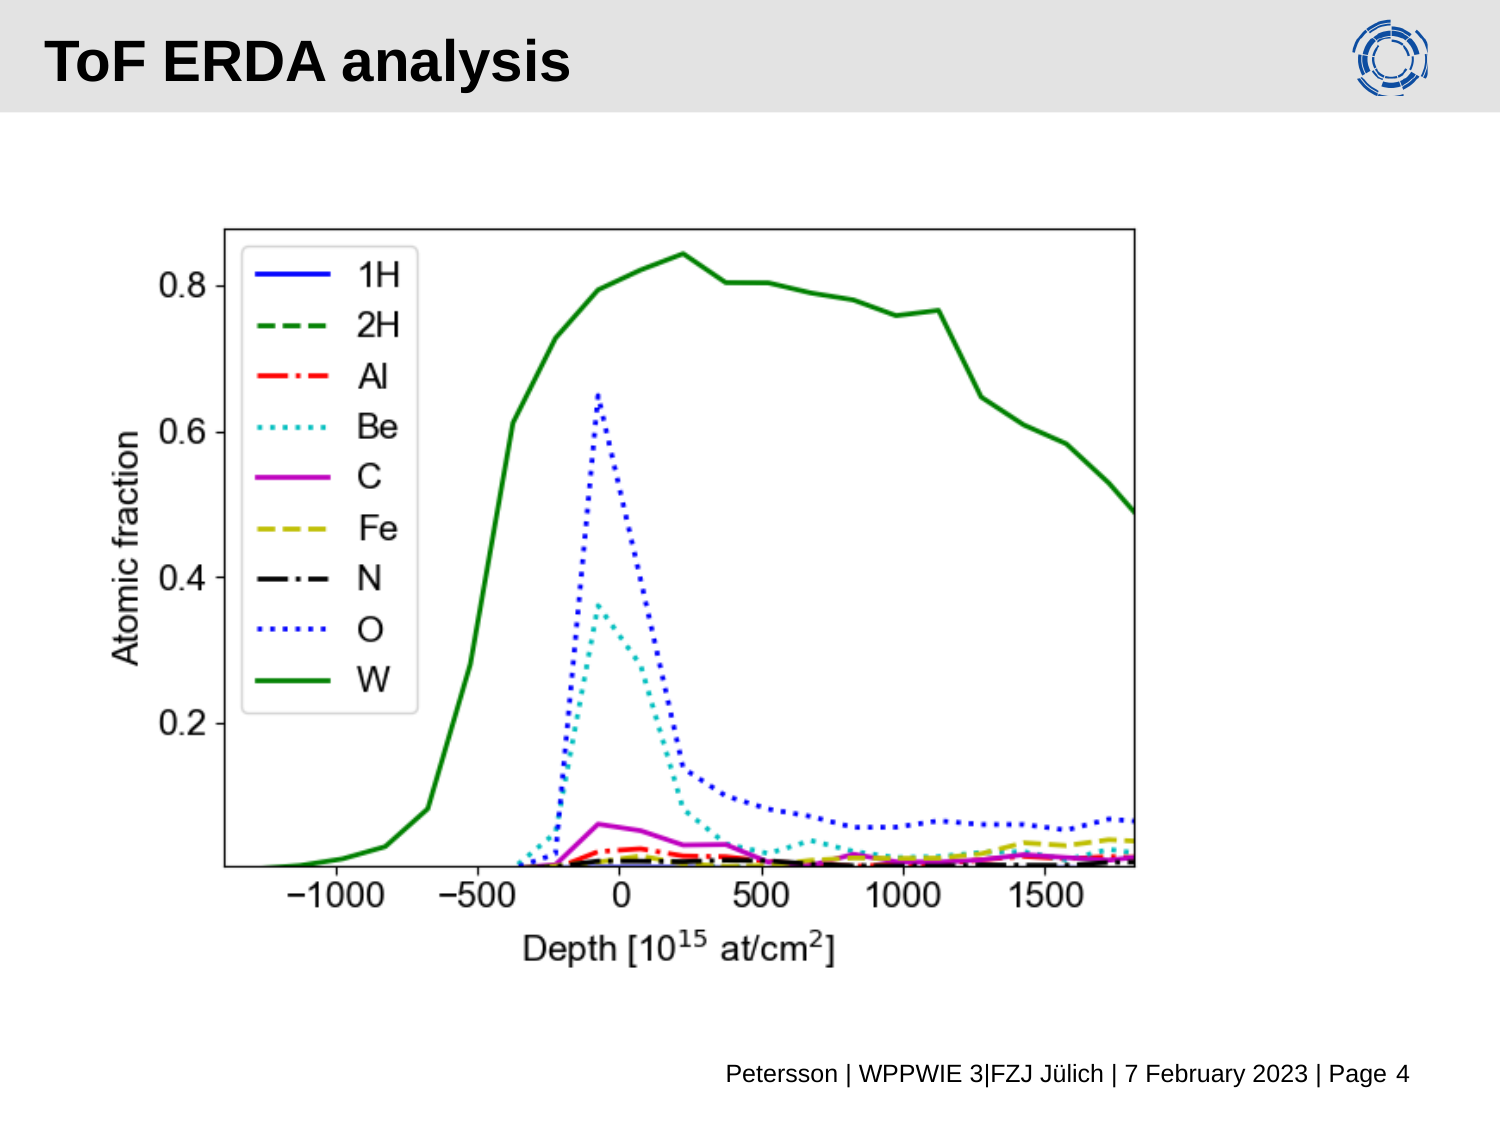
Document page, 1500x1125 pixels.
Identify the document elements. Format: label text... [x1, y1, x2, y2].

picture [76, 184, 1179, 1011]
title ToF ERDA analysis [29, 23, 1324, 89]
